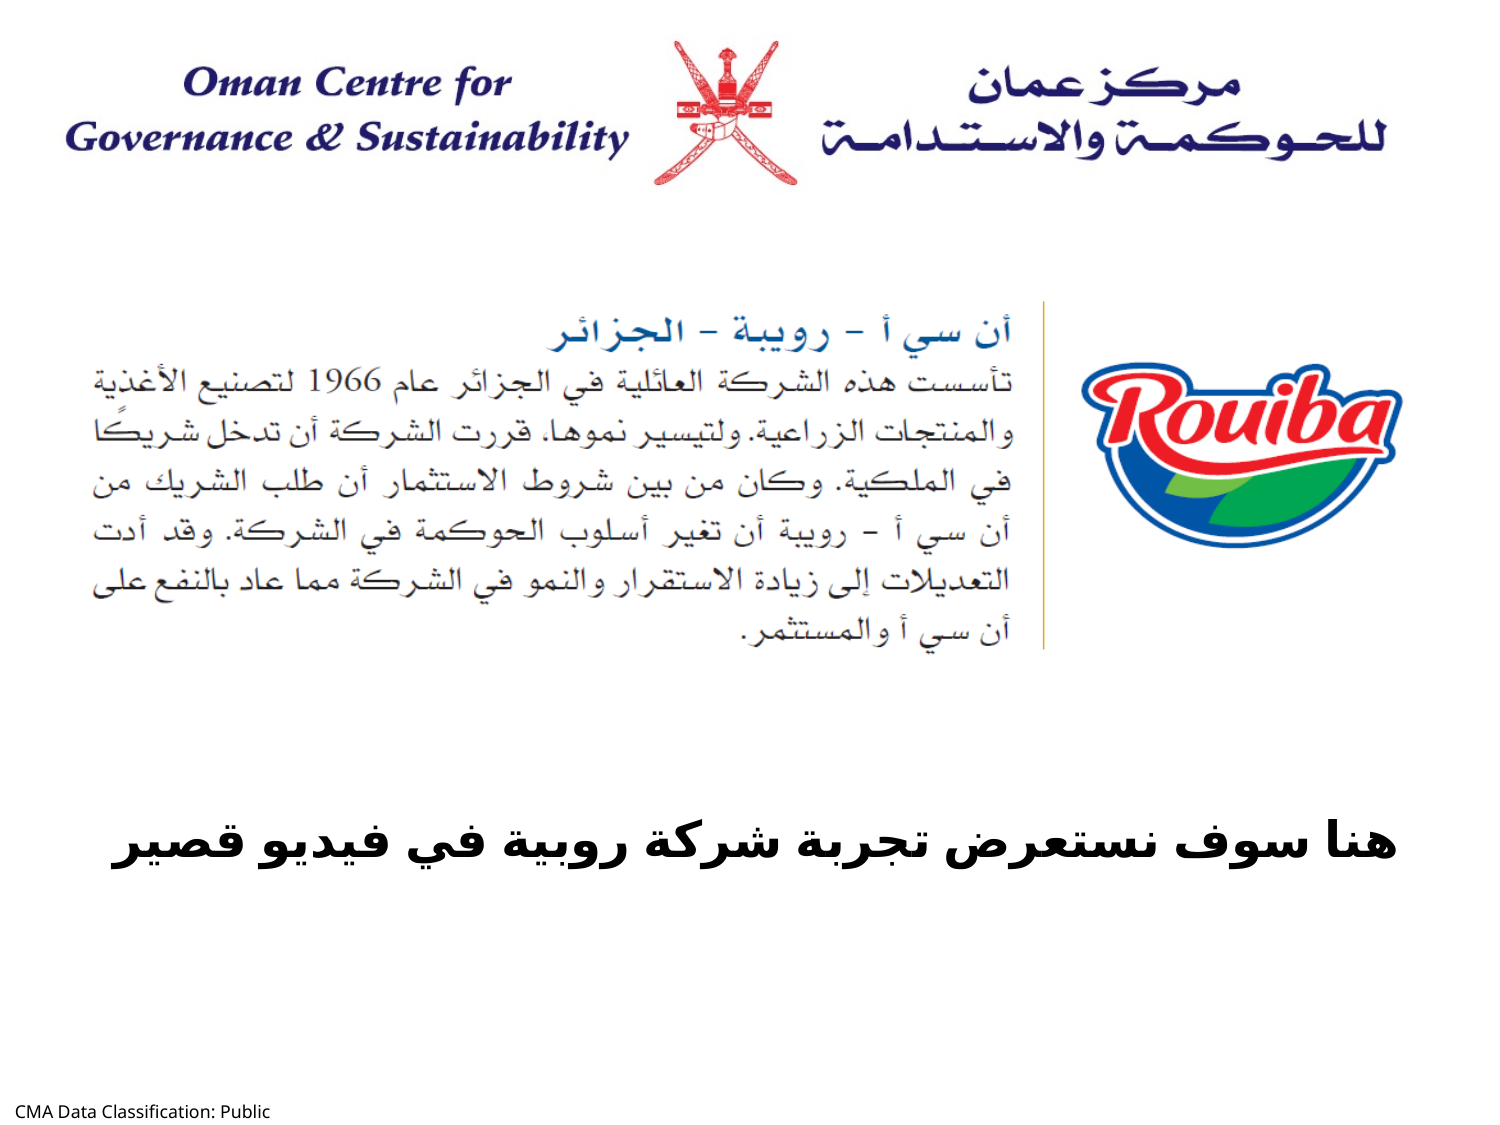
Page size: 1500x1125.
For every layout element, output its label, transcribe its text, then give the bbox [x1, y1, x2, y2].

picture [0, 0, 1498, 236]
list هنا سوف نستعرض تجربة شركة روبية في فيديو قصير [75, 800, 1425, 938]
picture [80, 274, 1419, 663]
